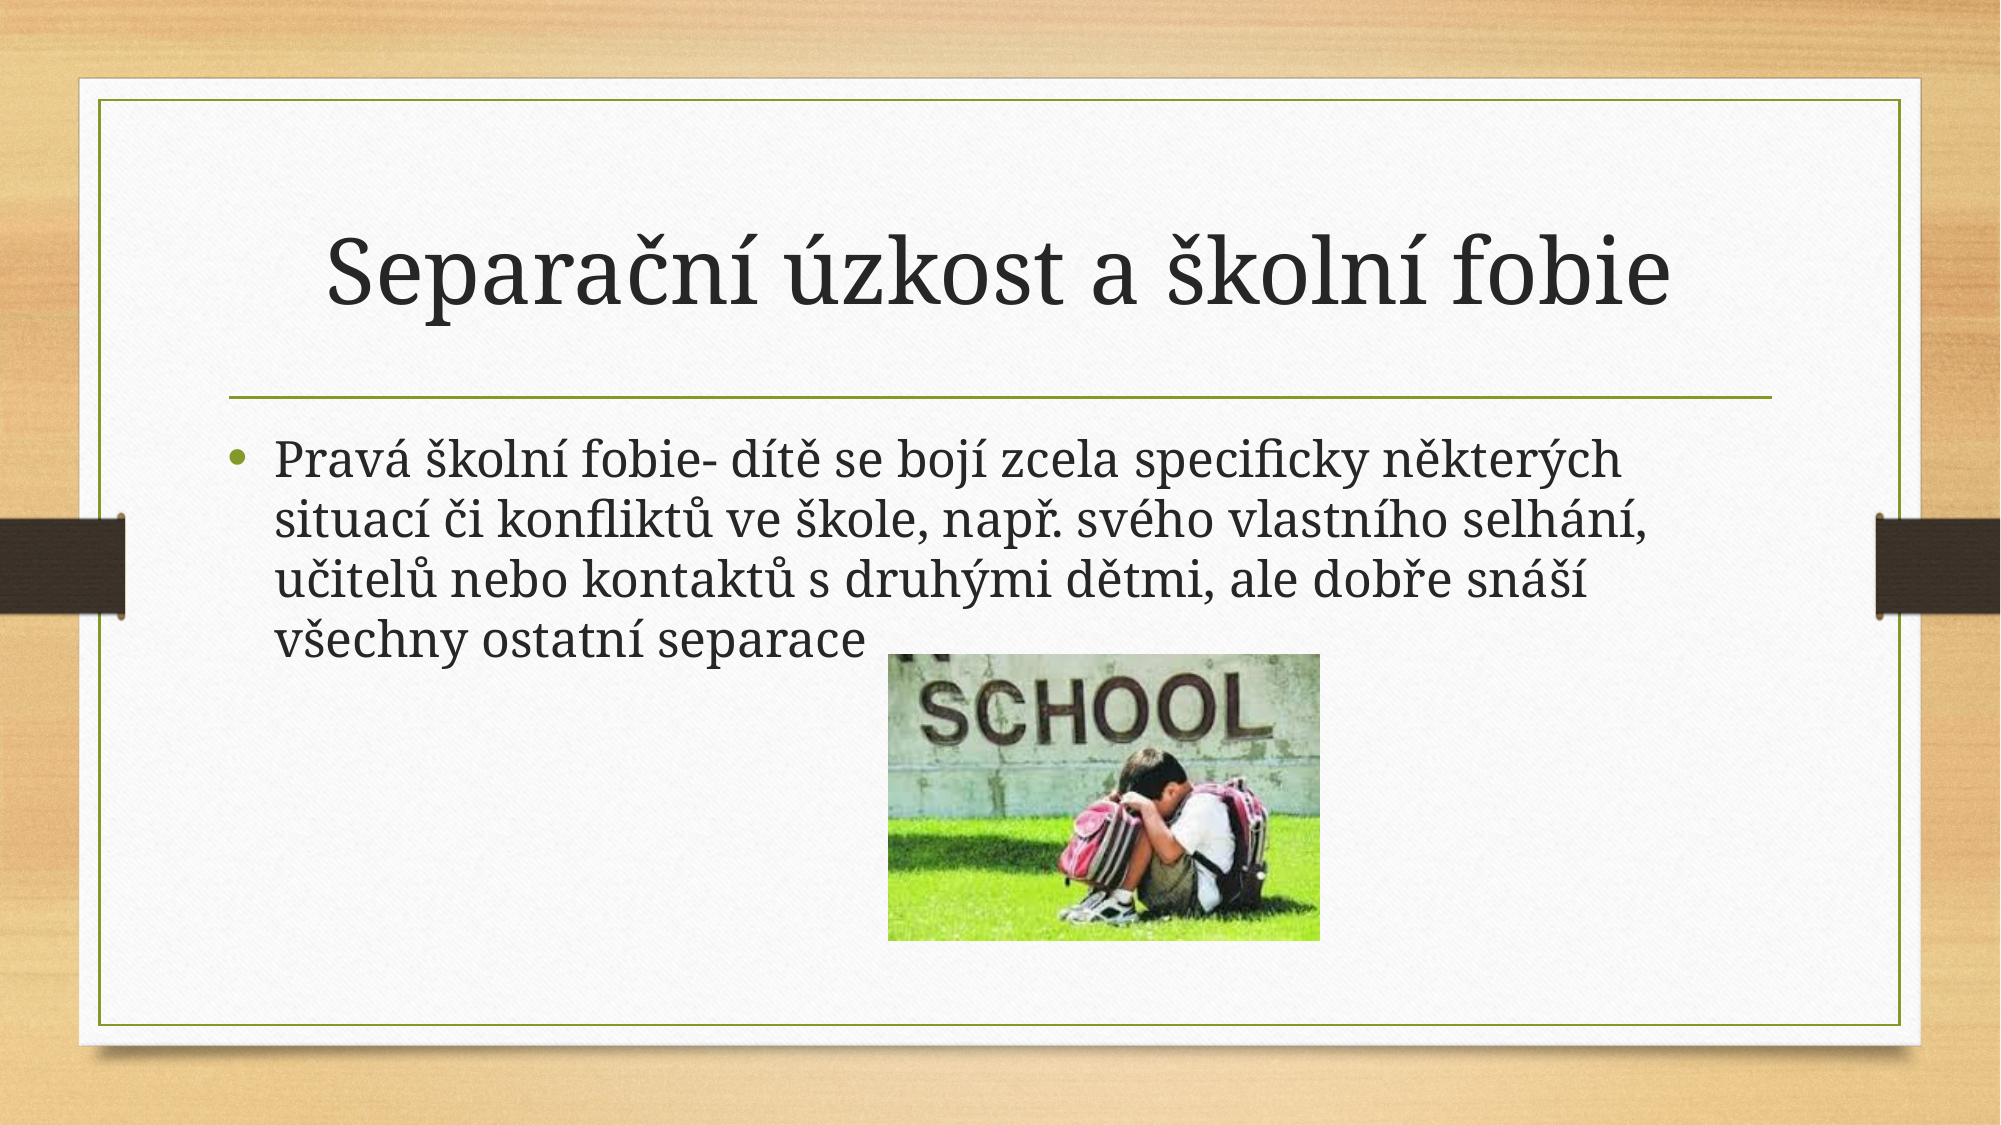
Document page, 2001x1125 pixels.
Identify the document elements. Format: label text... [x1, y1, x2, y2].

title Separační úzkost a školní fobie [212, 161, 1788, 375]
picture [0, 0, 2001, 1125]
list Pravá školní fobie- dítě se bojí zcela specificky některých situací či konfliktů ve škole, např. svého vlastního selhání, učitelů nebo kontaktů s druhými dětmi, ale dobře snáší všechny ostatní separace [212, 419, 1788, 964]
